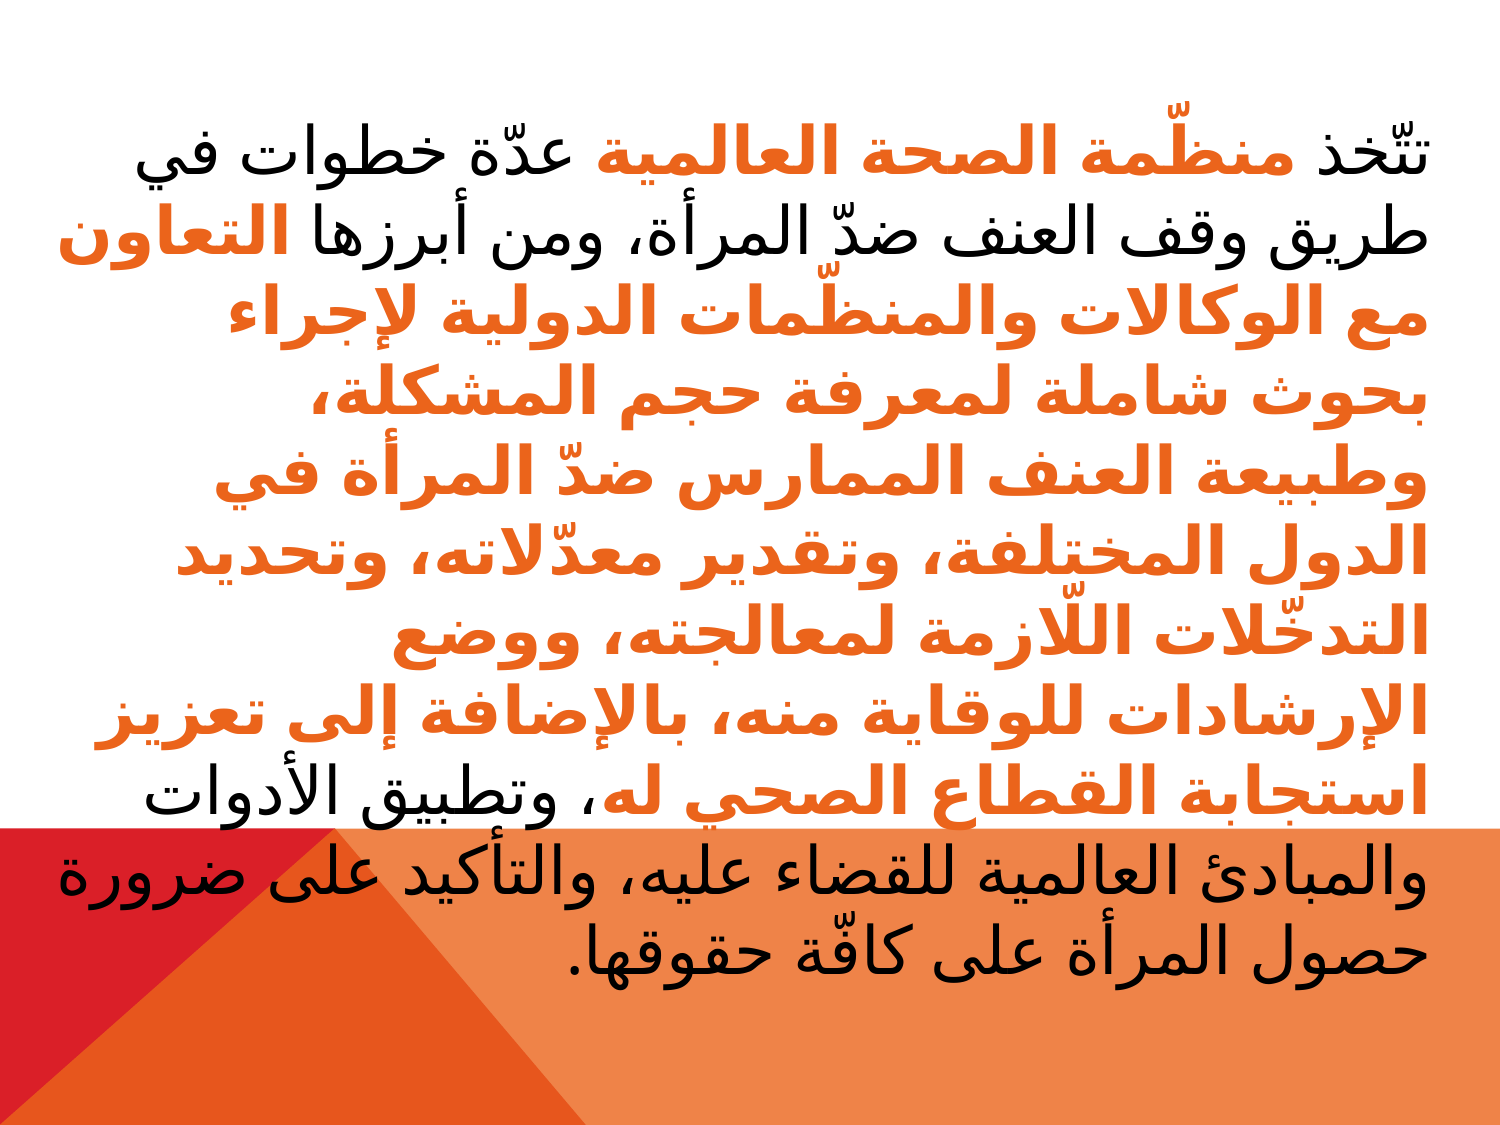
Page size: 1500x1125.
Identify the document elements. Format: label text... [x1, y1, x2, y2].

text_box تتّخذ منظّمة الصحة العالمية عدّة خطوات في طريق وقف العنف ضدّ المرأة، ومن أبرزها التعاون مع الوكالات والمنظّمات الدولية لإجراء بحوث شاملة لمعرفة حجم المشكلة، وطبيعة العنف الممارس ضدّ المرأة في الدول المختلفة، وتقدير معدّلاته، وتحديد التدخّلات اللّازمة لمعالجته، ووضع الإرشادات للوقاية منه، بالإضافة إلى تعزيز استجابة القطاع الصحي له، وتطبيق الأدوات والمبادئ العالمية للقضاء عليه، والتأكيد على ضرورة حصول المرأة على كافّة حقوقها. [41, 100, 1447, 1055]
